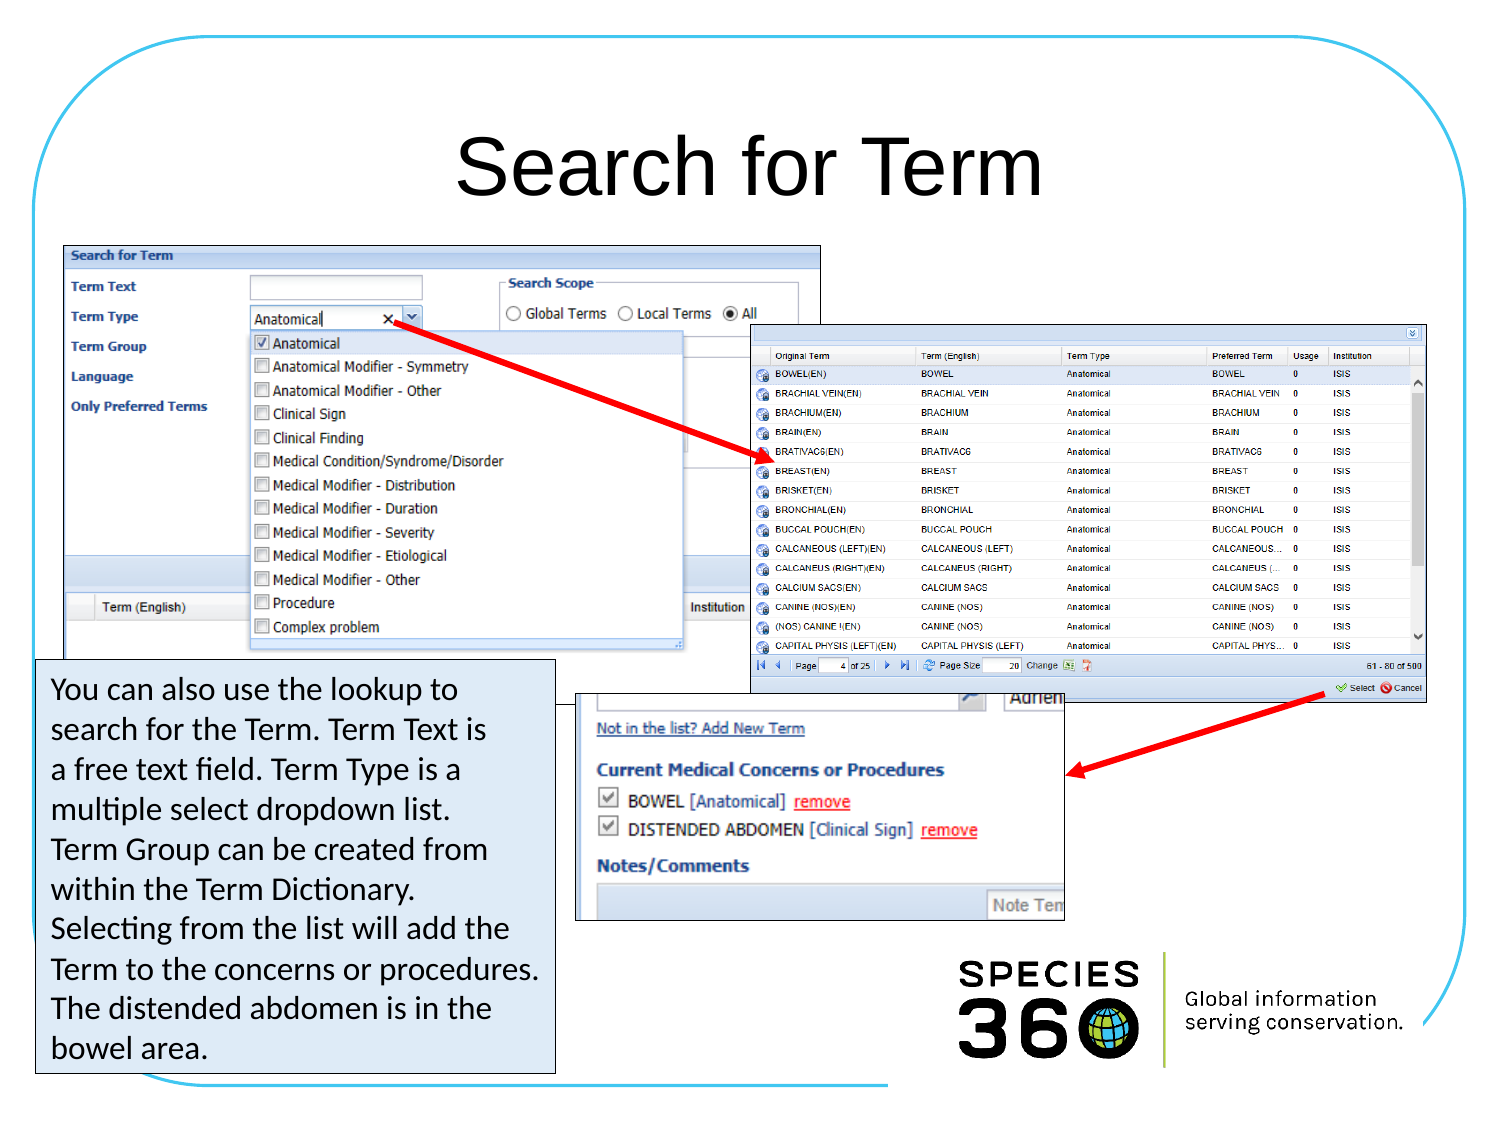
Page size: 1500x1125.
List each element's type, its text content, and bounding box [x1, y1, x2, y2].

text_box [1064, 693, 1325, 776]
picture [63, 245, 1427, 921]
picture [954, 944, 1407, 1075]
text_box You can also use the lookup to search for the Term. Term Text is a free text field. Term Type is a multiple select dropdown list. Term Group can be created from within the Term Dictionary. Selecting from the list will add the Term to the concerns or procedures. The distended abdomen is in the bowel area. [35, 659, 556, 1074]
title Search for Term [103, 59, 1397, 278]
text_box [393, 322, 776, 463]
